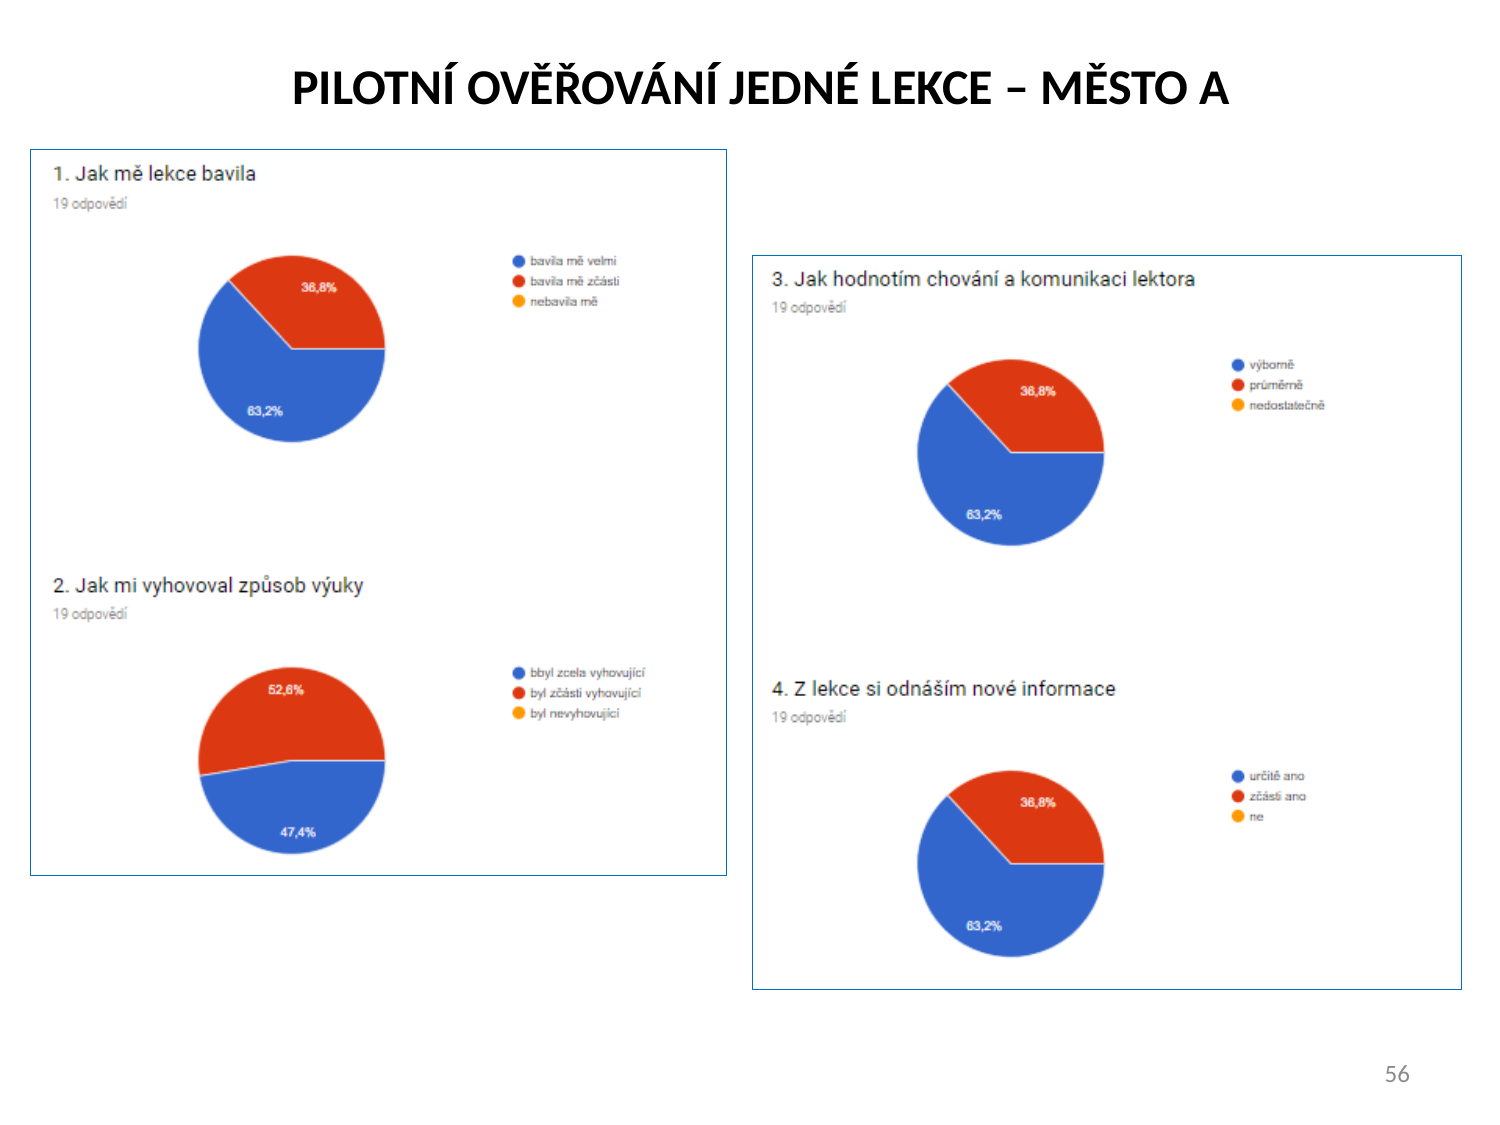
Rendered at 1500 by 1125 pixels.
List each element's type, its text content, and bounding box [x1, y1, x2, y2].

picture [751, 255, 1462, 990]
slide_number 56 [1074, 1042, 1425, 1103]
picture [29, 148, 728, 876]
text_box Pilotní ověřování jedné lekce – město A [277, 46, 1258, 122]
